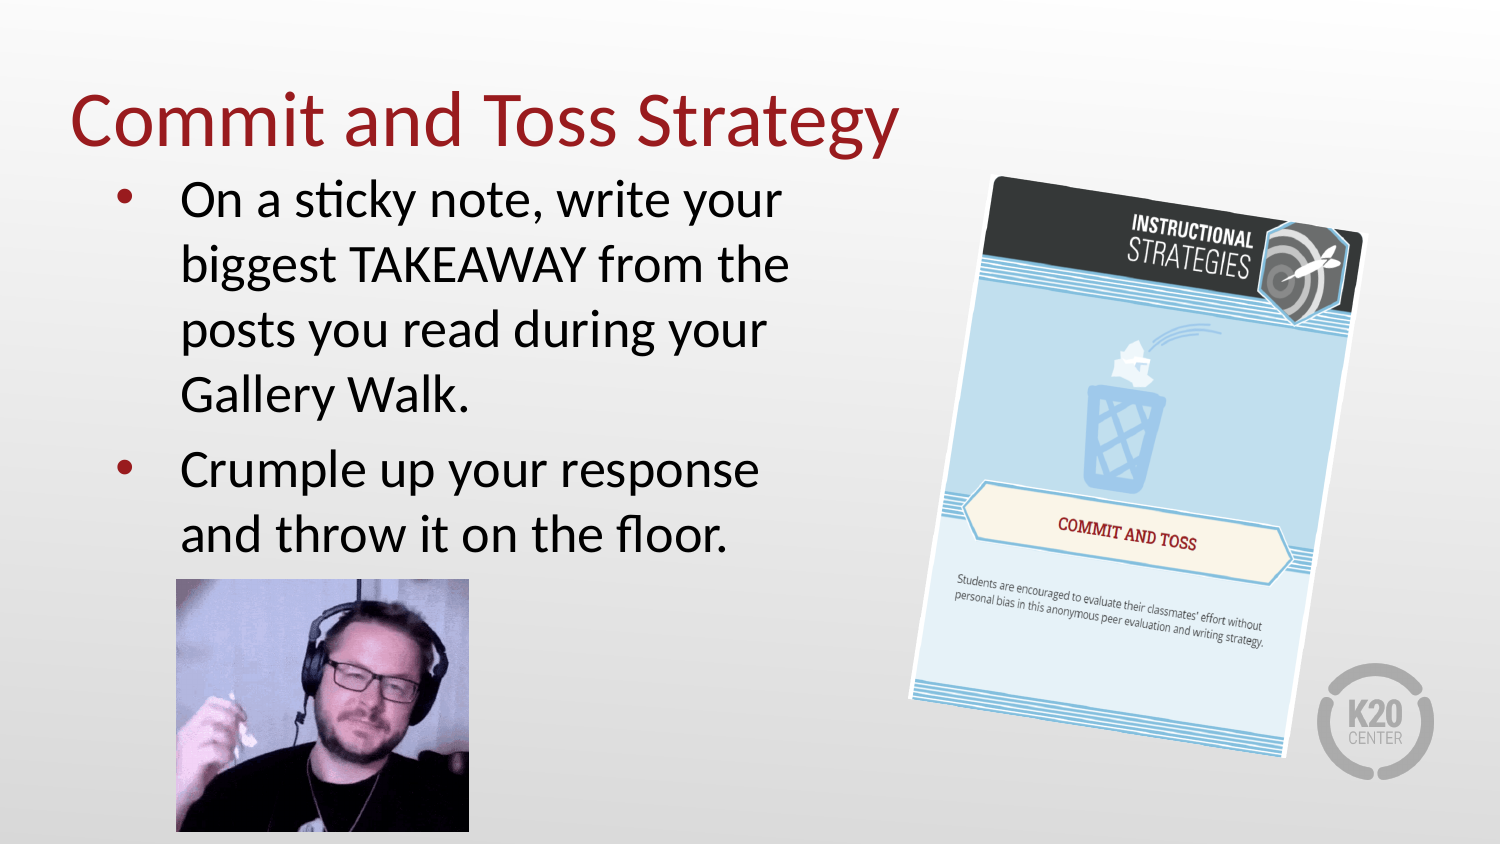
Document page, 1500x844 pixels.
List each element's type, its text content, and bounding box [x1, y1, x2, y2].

picture [176, 578, 469, 832]
picture [909, 175, 1451, 797]
list On a sticky note, write your biggest TAKEAWAY from the posts you read during your Gallery Walk. Crumple up your response and throw it on the floor. [90, 163, 855, 570]
title Commit and Toss Strategy [70, 21, 1421, 163]
